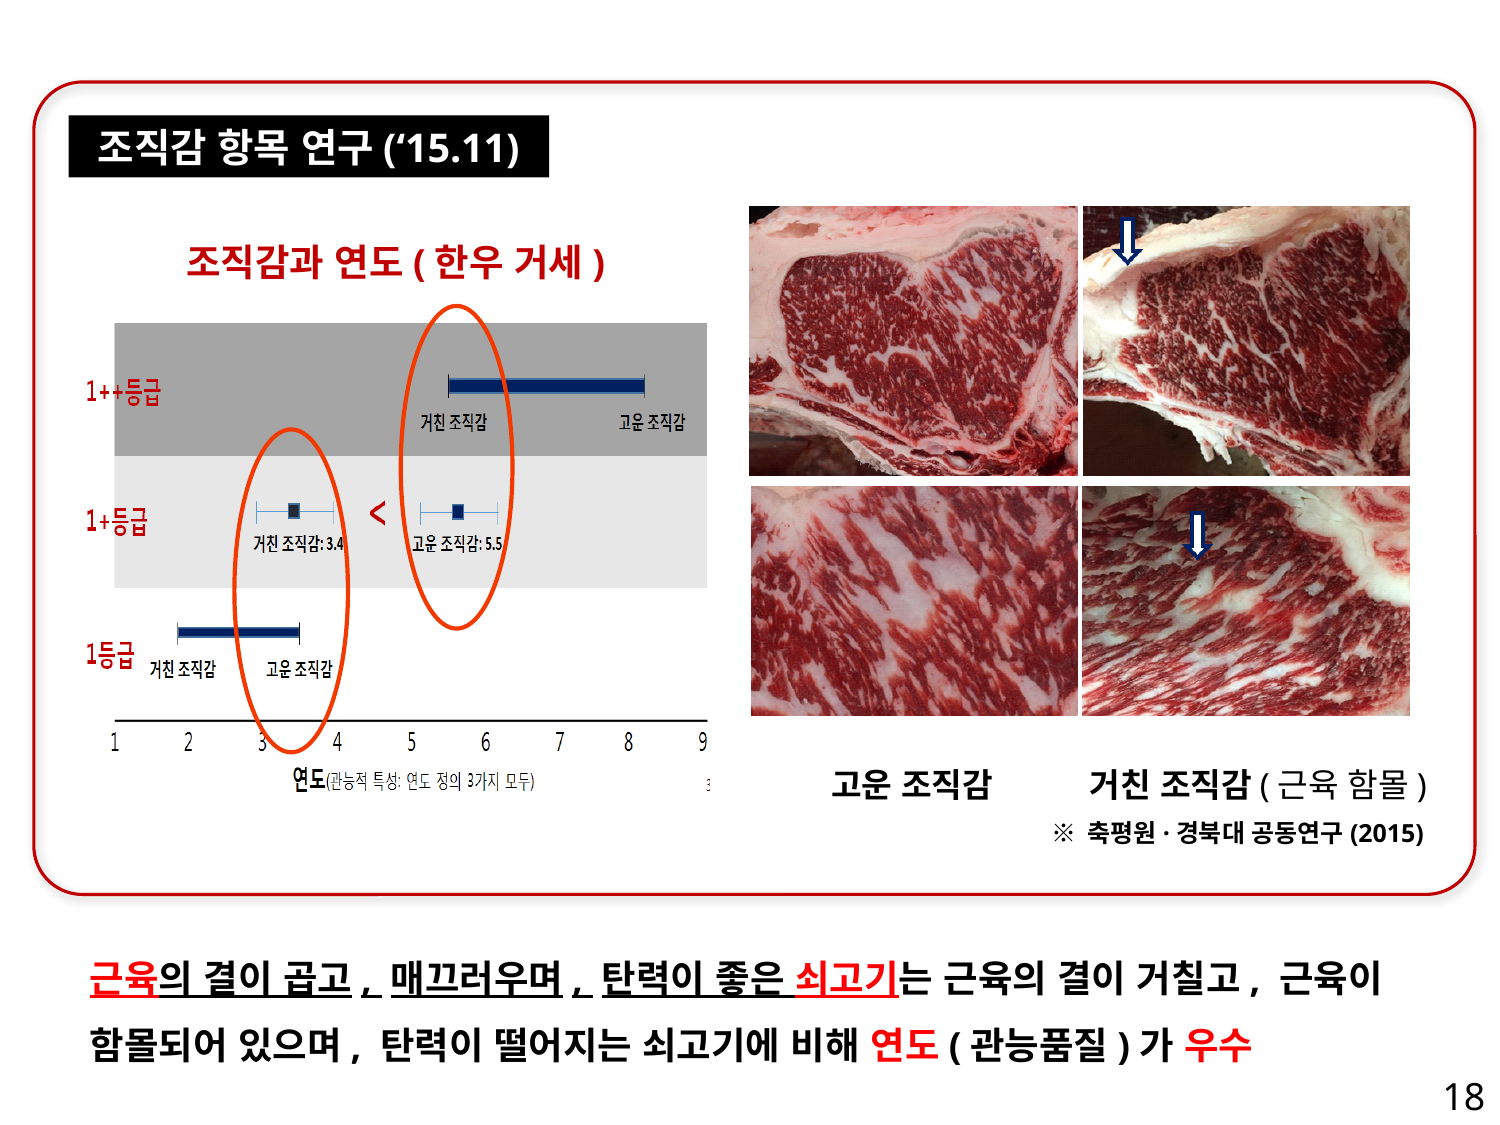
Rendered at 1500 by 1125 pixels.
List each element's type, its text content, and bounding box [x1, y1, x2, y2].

text_box 근육의 결이 곱고, 매끄러우며, 탄력이 좋은 쇠고기는 근육의 결이 거칠고, 근육이 함몰되어 있으며, 탄력이 떨어지는 쇠고기에 비해 연도(관능품질)가 우수 [75, 924, 1475, 1075]
text_box 18 [1149, 1065, 1500, 1125]
picture [745, 199, 1411, 726]
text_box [33, 81, 1476, 895]
